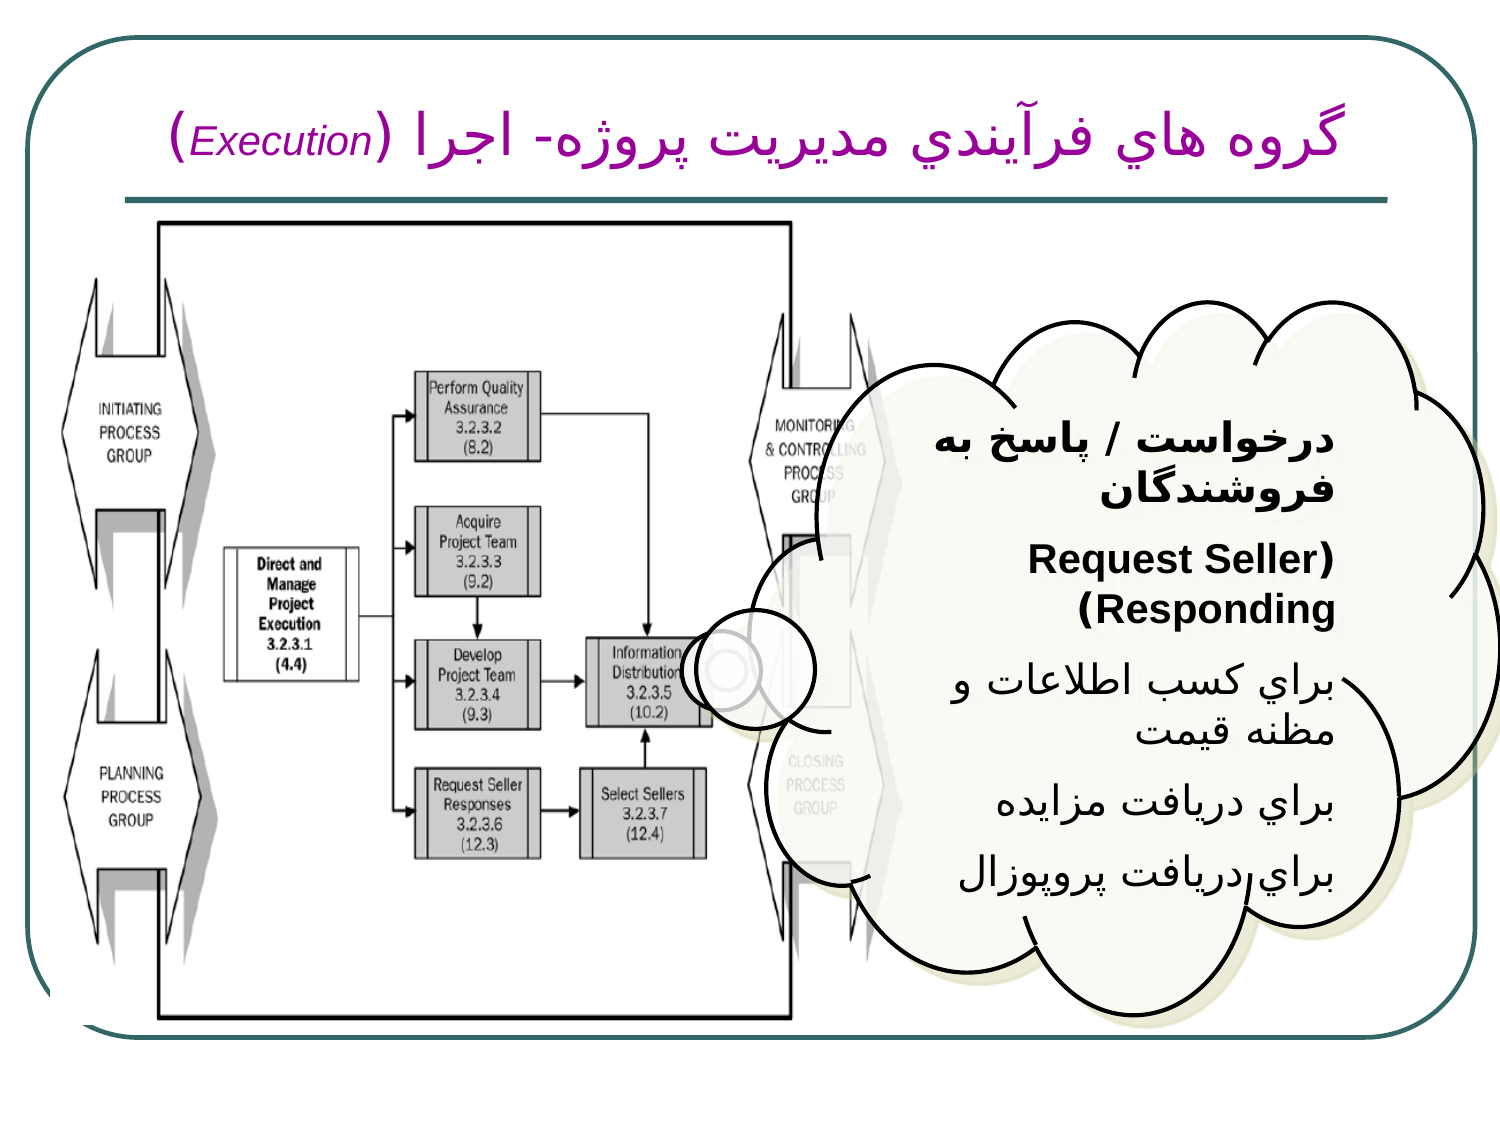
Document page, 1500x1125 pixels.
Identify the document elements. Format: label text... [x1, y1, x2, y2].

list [49, 212, 913, 1026]
title گروه هاي فرآيندي مديريت پروژه- اجرا (Execution) [124, 24, 1388, 176]
text_box درخواست / پاسخ به فروشندگان (Request Seller Responding) براي كسب اطلاعات و مظنه قيمت براي دريافت مزايده براي دريافت پروپوزال [916, 302, 1500, 1016]
